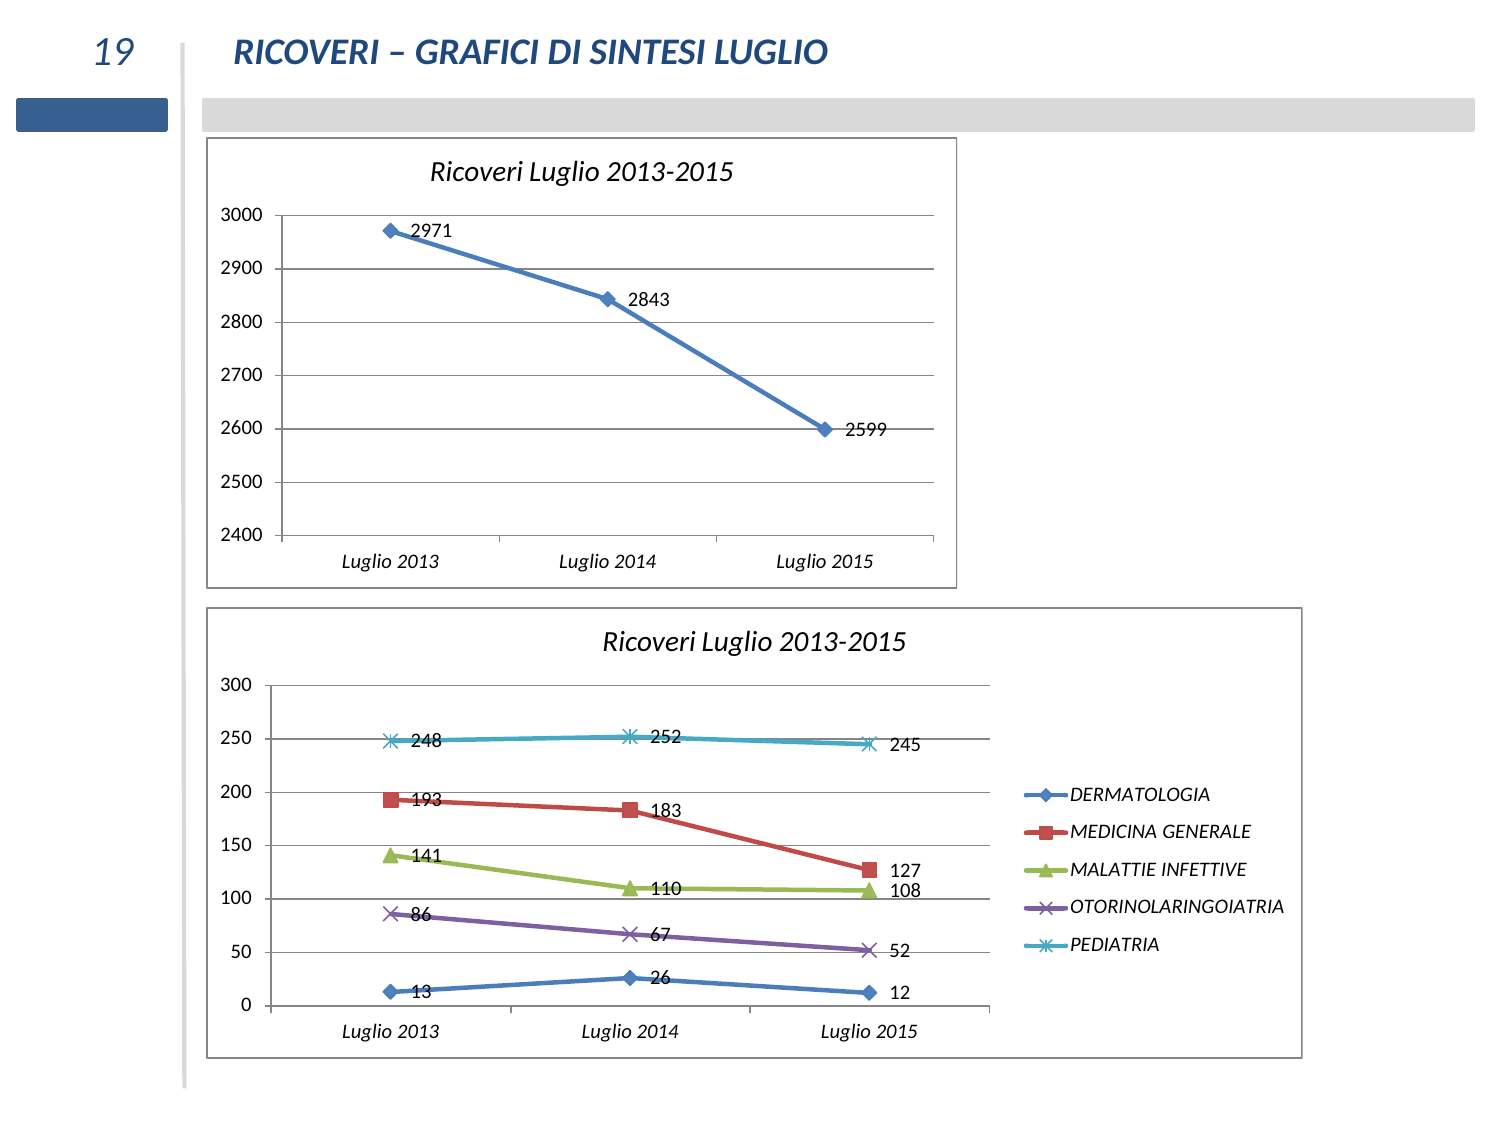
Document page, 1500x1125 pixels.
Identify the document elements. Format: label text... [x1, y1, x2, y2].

picture [205, 606, 1303, 1059]
slide_number 19 [18, 8, 149, 90]
picture [205, 136, 958, 589]
text_box RICOVERI – GRAFICI DI SINTESI LUGLIO [218, 19, 1365, 80]
